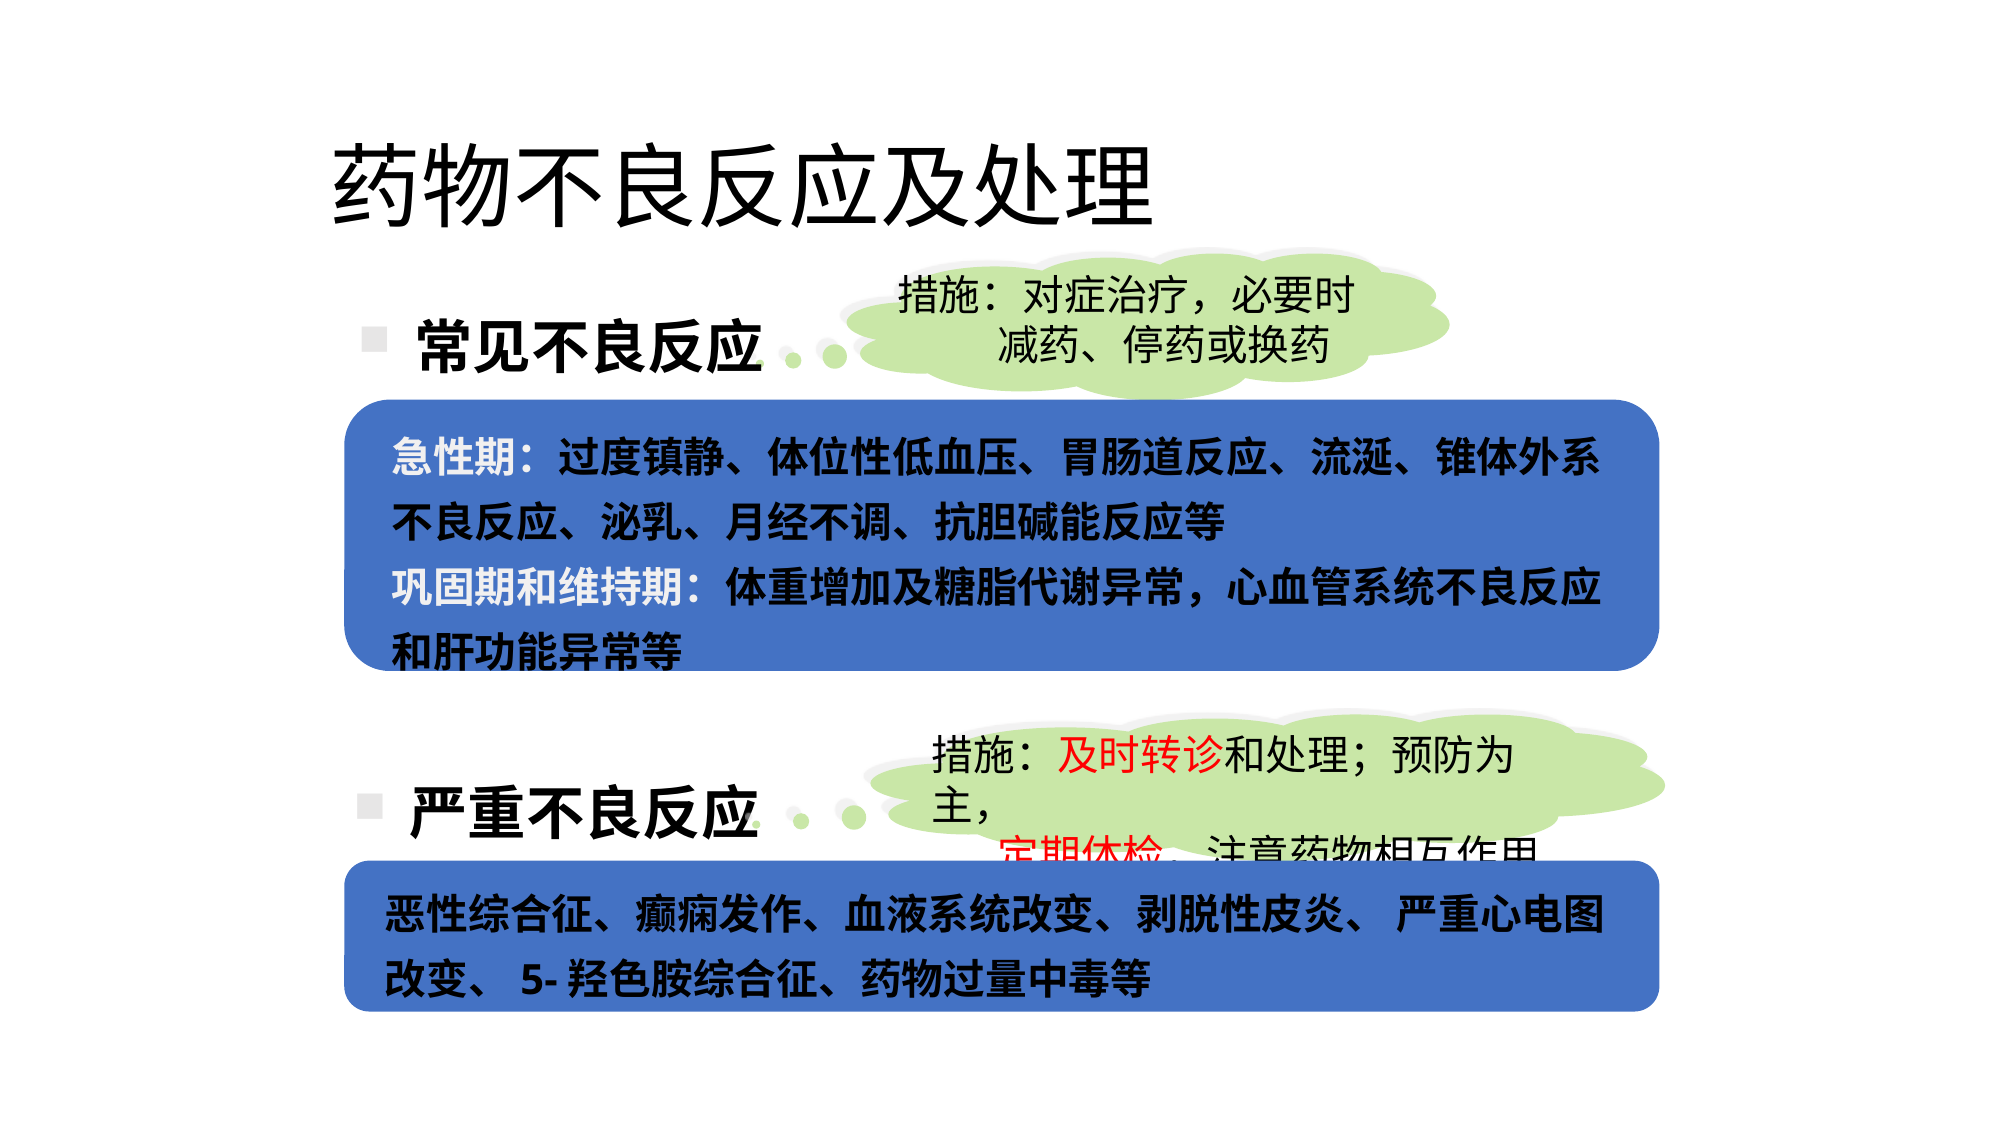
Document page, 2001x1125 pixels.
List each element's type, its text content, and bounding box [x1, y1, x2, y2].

text_box 措施：及时转诊和处理；预防为主， 定期体检，注意药物相互作用 [917, 721, 1615, 860]
text_box [1296, 714, 1415, 721]
text_box 措施：对症治疗，必要时 减药、停药或换药 [873, 261, 1390, 376]
text_box [1424, 714, 1551, 721]
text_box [344, 860, 1660, 1012]
text_box [900, 399, 1660, 665]
text_box [1264, 253, 1366, 261]
title 药物不良反应及处理 [314, 78, 1665, 304]
text_box [1070, 257, 1146, 261]
text_box [1167, 253, 1262, 261]
text_box 急性期：过度镇静、体位性低血压、胃肠道反应、流涎、锥体外系不良反应、泌乳、月经不调、抗胆碱能反应等 巩固期和维持期：体重增加及糖脂代谢异常，心血管系统不良反应和肝功能异常等 [301, 408, 1638, 684]
text_box [1615, 738, 1666, 811]
text_box [841, 805, 867, 830]
text_box 常见不良反应 [343, 302, 900, 432]
text_box [792, 813, 810, 830]
text_box [1390, 272, 1450, 354]
text_box [752, 820, 761, 829]
text_box [932, 376, 1339, 399]
text_box [870, 764, 917, 830]
list 严重不良反应 [338, 769, 852, 885]
